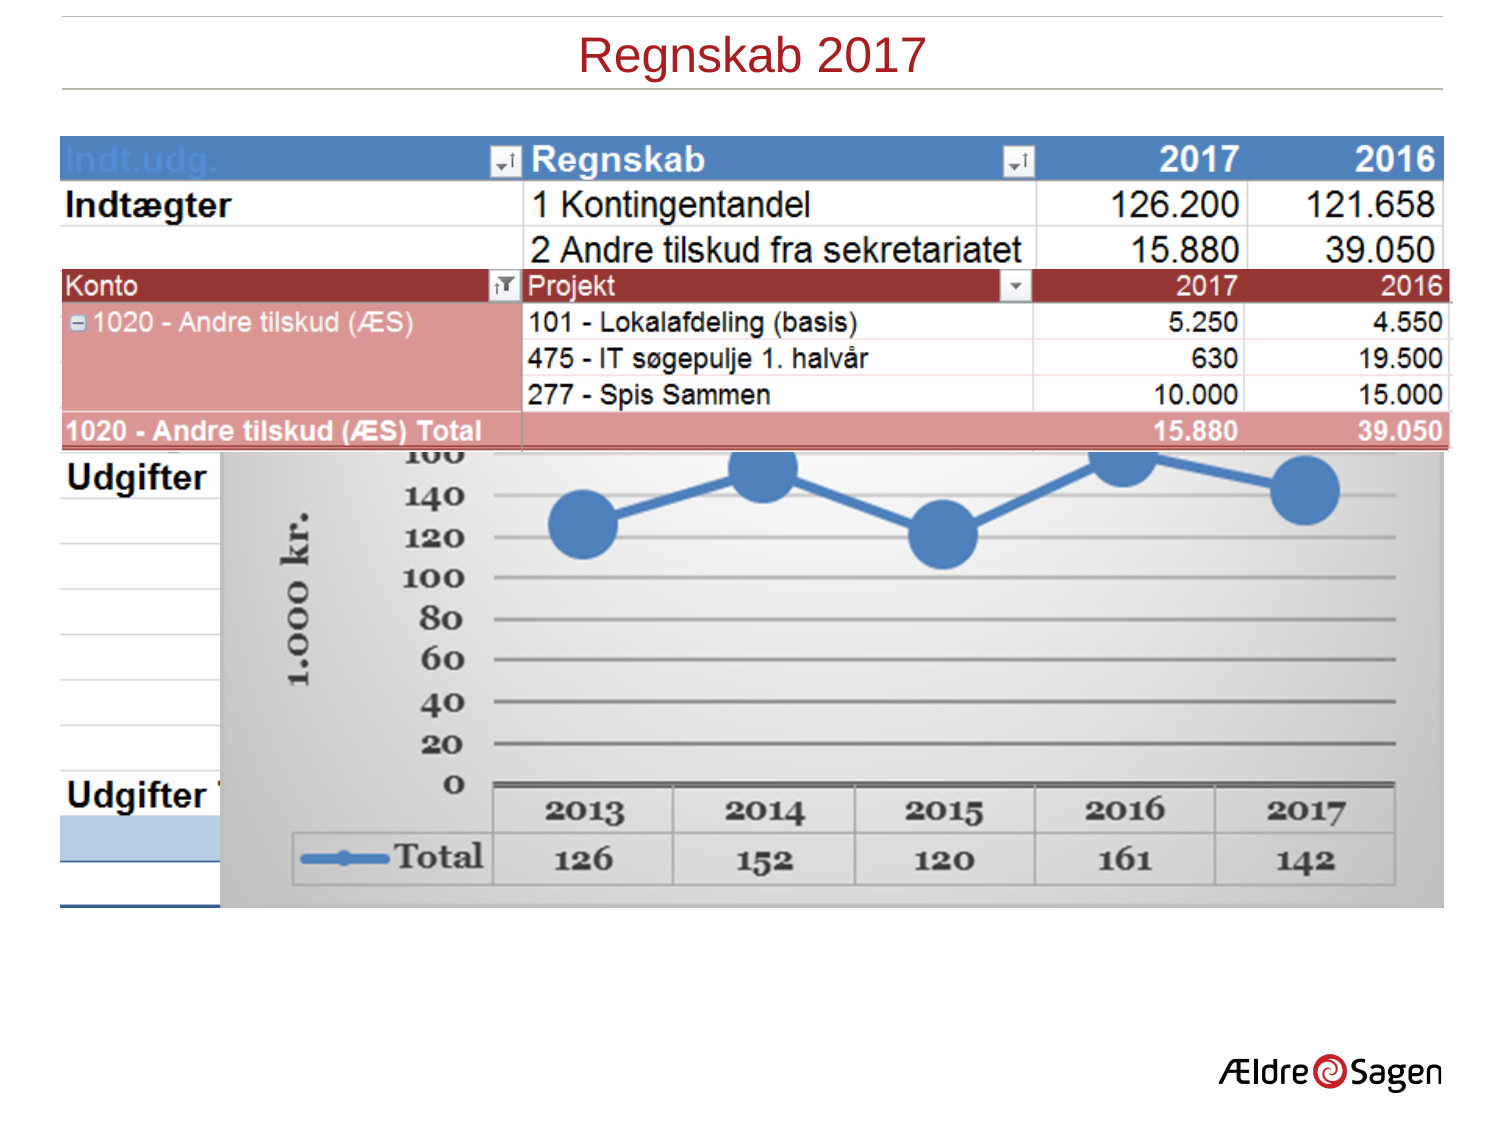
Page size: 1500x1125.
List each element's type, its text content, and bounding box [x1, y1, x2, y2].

text_box Regnskab 2017 [61, 17, 1444, 88]
picture [60, 136, 1453, 908]
